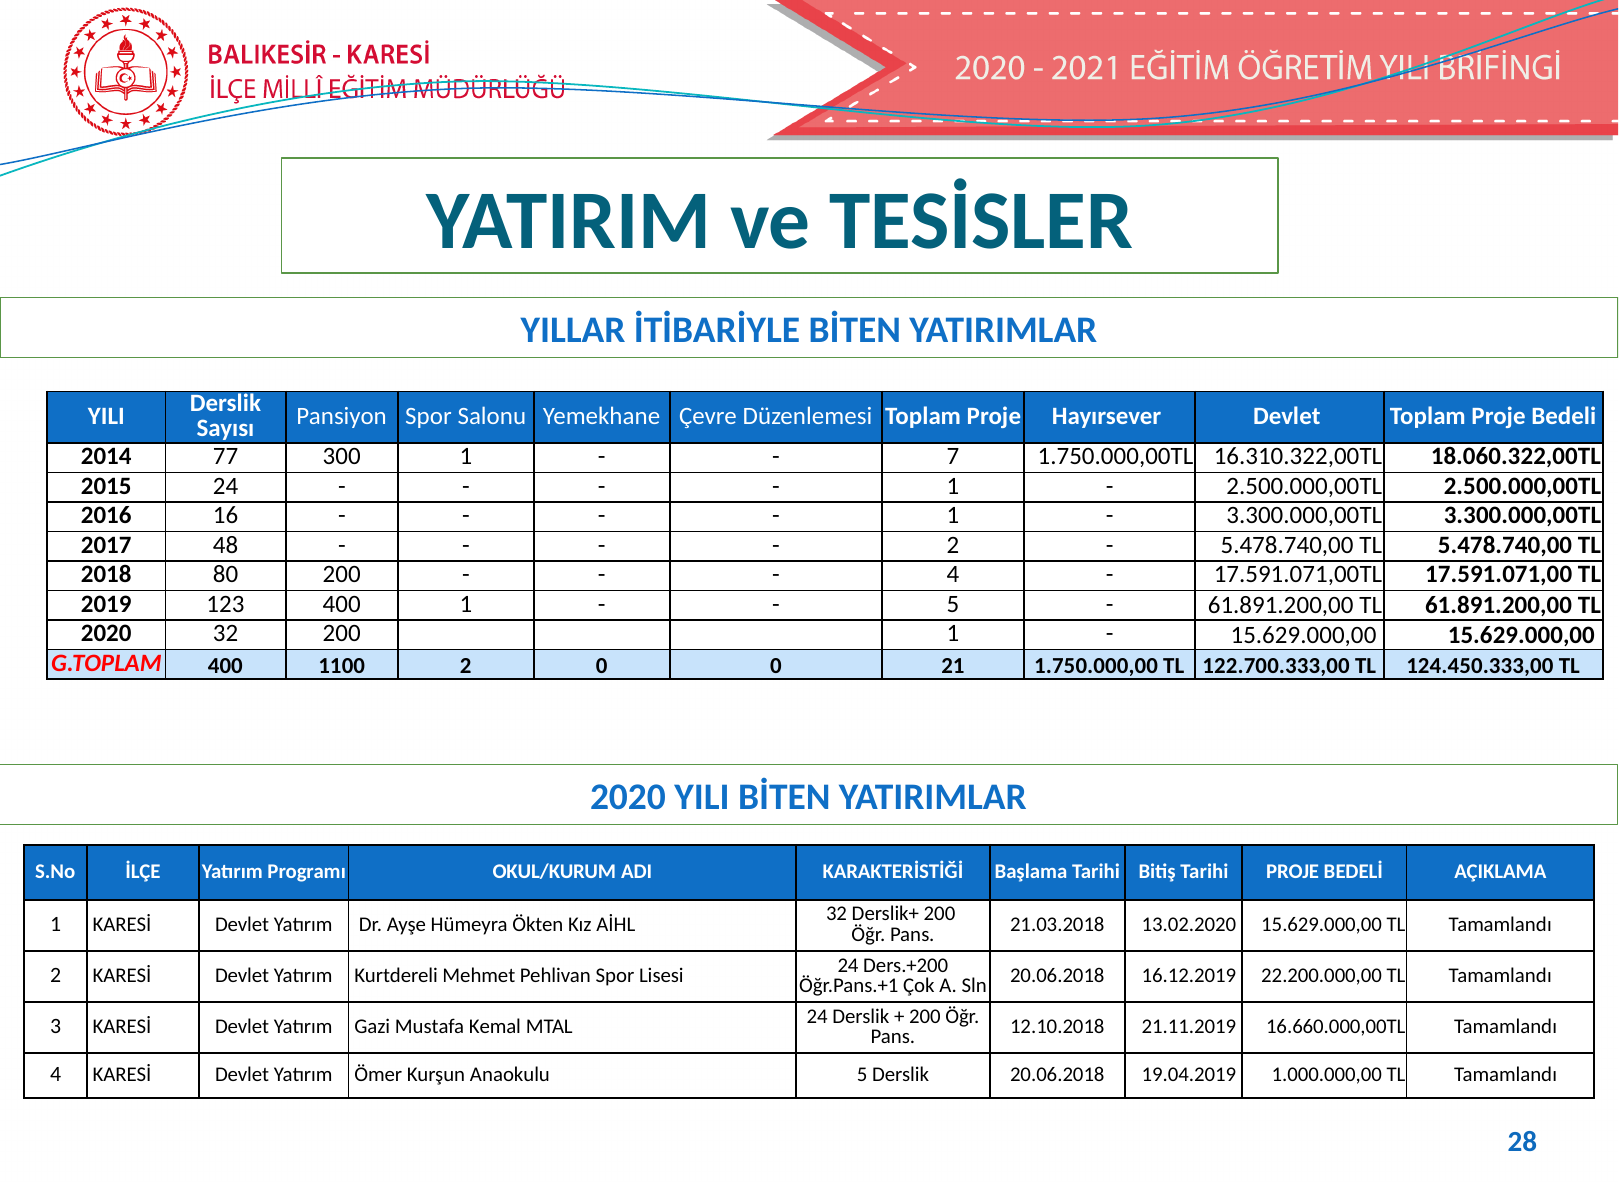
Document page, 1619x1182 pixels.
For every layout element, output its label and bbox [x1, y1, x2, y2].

picture [900, 105, 1275, 126]
table_cell [1243, 901, 1406, 950]
table_cell [287, 591, 397, 619]
table_cell [671, 650, 881, 678]
table_cell [166, 532, 285, 560]
table_cell [1385, 650, 1602, 678]
table_cell [671, 444, 881, 472]
table_header [399, 392, 533, 442]
table_cell [399, 621, 533, 649]
table_cell [671, 621, 881, 649]
table_cell [25, 901, 86, 950]
table_cell [287, 503, 397, 531]
table_header [1196, 392, 1383, 442]
table_cell [25, 1054, 86, 1097]
picture [0, 835, 1619, 1182]
table_cell [48, 591, 165, 619]
table_cell [1196, 444, 1383, 472]
table_cell [883, 444, 1023, 472]
table_cell [1126, 901, 1241, 950]
table_cell [399, 650, 533, 678]
table_cell [200, 1054, 348, 1097]
table_cell [797, 952, 989, 1001]
table_cell [883, 621, 1023, 649]
table_cell [535, 473, 669, 501]
table_header [287, 392, 397, 442]
table_cell [535, 621, 669, 649]
table_cell [1196, 532, 1383, 560]
table_cell [883, 650, 1023, 678]
table_cell [1196, 562, 1383, 590]
picture [171, 82, 636, 126]
table_cell [1407, 901, 1593, 950]
table_cell [1025, 503, 1194, 531]
table_cell [166, 650, 285, 678]
table_cell [48, 503, 165, 531]
table_cell [797, 901, 989, 950]
table_cell [991, 1054, 1124, 1097]
table_cell [535, 532, 669, 560]
table_cell [349, 1054, 795, 1097]
table_cell [48, 444, 165, 472]
table_cell [200, 901, 348, 950]
table_cell [48, 621, 165, 649]
table_header [1407, 846, 1593, 899]
table_cell [349, 1003, 795, 1052]
table_cell [1196, 621, 1383, 649]
table_cell [287, 650, 397, 678]
table_cell [1385, 562, 1602, 590]
table_cell [1243, 1054, 1406, 1097]
table_cell [1243, 952, 1406, 1001]
table_cell [166, 562, 285, 590]
table_cell [1196, 650, 1383, 678]
table_cell [1407, 1003, 1593, 1052]
table_cell [200, 952, 348, 1001]
table_cell [88, 901, 198, 950]
table_cell [671, 591, 881, 619]
table_cell [1025, 444, 1194, 472]
table_cell [1025, 650, 1194, 678]
table_header [88, 846, 198, 899]
table_cell [349, 901, 795, 950]
table_cell [991, 901, 1124, 950]
table_cell [1407, 1054, 1593, 1097]
table_cell [1385, 444, 1602, 472]
table_cell [399, 503, 533, 531]
table_cell [883, 473, 1023, 501]
table_header [1126, 846, 1241, 899]
table_cell [883, 562, 1023, 590]
picture [0, 155, 55, 174]
table_cell [1407, 952, 1593, 1001]
table_cell [1385, 473, 1602, 501]
picture [0, 369, 1619, 769]
table_cell [399, 591, 533, 619]
table_cell [287, 562, 397, 590]
table_cell [166, 621, 285, 649]
table_cell [797, 1003, 989, 1052]
table_cell [1385, 503, 1602, 531]
table_cell [399, 444, 533, 472]
table_header [48, 392, 165, 442]
table_cell [1385, 621, 1602, 649]
table_cell [535, 650, 669, 678]
table_cell [287, 473, 397, 501]
table_cell [166, 503, 285, 531]
table_header [535, 392, 669, 442]
table_cell [48, 562, 165, 590]
table_cell [200, 1003, 348, 1052]
table_cell [399, 532, 533, 560]
text_box [281, 157, 1279, 274]
table_cell [25, 1003, 86, 1052]
table_cell [1126, 1054, 1241, 1097]
table_cell [797, 1054, 989, 1097]
table_cell [1196, 503, 1383, 531]
table_header [349, 846, 795, 899]
table_header [991, 846, 1124, 899]
table_cell [1025, 562, 1194, 590]
table_cell [671, 503, 881, 531]
table_cell [883, 532, 1023, 560]
table_header [166, 392, 285, 442]
table_header [200, 846, 348, 899]
picture [0, 0, 1595, 163]
table_header [671, 392, 881, 442]
table_cell [399, 562, 533, 590]
table_cell [287, 532, 397, 560]
table_header [1243, 846, 1406, 899]
table_cell [48, 532, 165, 560]
table_cell [1126, 952, 1241, 1001]
table_header [1025, 392, 1194, 442]
picture [1437, 0, 1619, 62]
table_cell [166, 473, 285, 501]
table_cell [48, 473, 165, 501]
table_cell [88, 952, 198, 1001]
table_cell [991, 1003, 1124, 1052]
table_cell [535, 503, 669, 531]
text_box [0, 297, 1619, 358]
table_cell [671, 562, 881, 590]
table_cell [166, 591, 285, 619]
table_cell [883, 591, 1023, 619]
table_cell [25, 952, 86, 1001]
table_cell [166, 444, 285, 472]
table_cell [535, 591, 669, 619]
table_cell [399, 473, 533, 501]
table_header [797, 846, 989, 899]
table_header [1385, 392, 1602, 442]
table_cell [1385, 532, 1602, 560]
table_cell [991, 952, 1124, 1001]
picture [0, 10, 1619, 297]
table_cell [535, 444, 669, 472]
table_cell [671, 532, 881, 560]
slide_number [1402, 1099, 1538, 1158]
table_cell [88, 1054, 198, 1097]
table_cell [1196, 473, 1383, 501]
table_cell [88, 1003, 198, 1052]
text_box [0, 764, 1618, 825]
table_cell [349, 952, 795, 1001]
table_cell [1243, 1003, 1406, 1052]
table_cell [1196, 591, 1383, 619]
table_cell [1025, 591, 1194, 619]
table_cell [883, 503, 1023, 531]
table_cell [287, 444, 397, 472]
table_cell [1385, 591, 1602, 619]
table_cell [287, 621, 397, 649]
table_cell [1025, 473, 1194, 501]
table_header [25, 846, 86, 899]
table_cell [535, 562, 669, 590]
table_cell [1025, 532, 1194, 560]
table_cell [1126, 1003, 1241, 1052]
table_cell [48, 650, 165, 678]
table_cell [1025, 621, 1194, 649]
table_header [883, 392, 1023, 442]
table_cell [671, 473, 881, 501]
